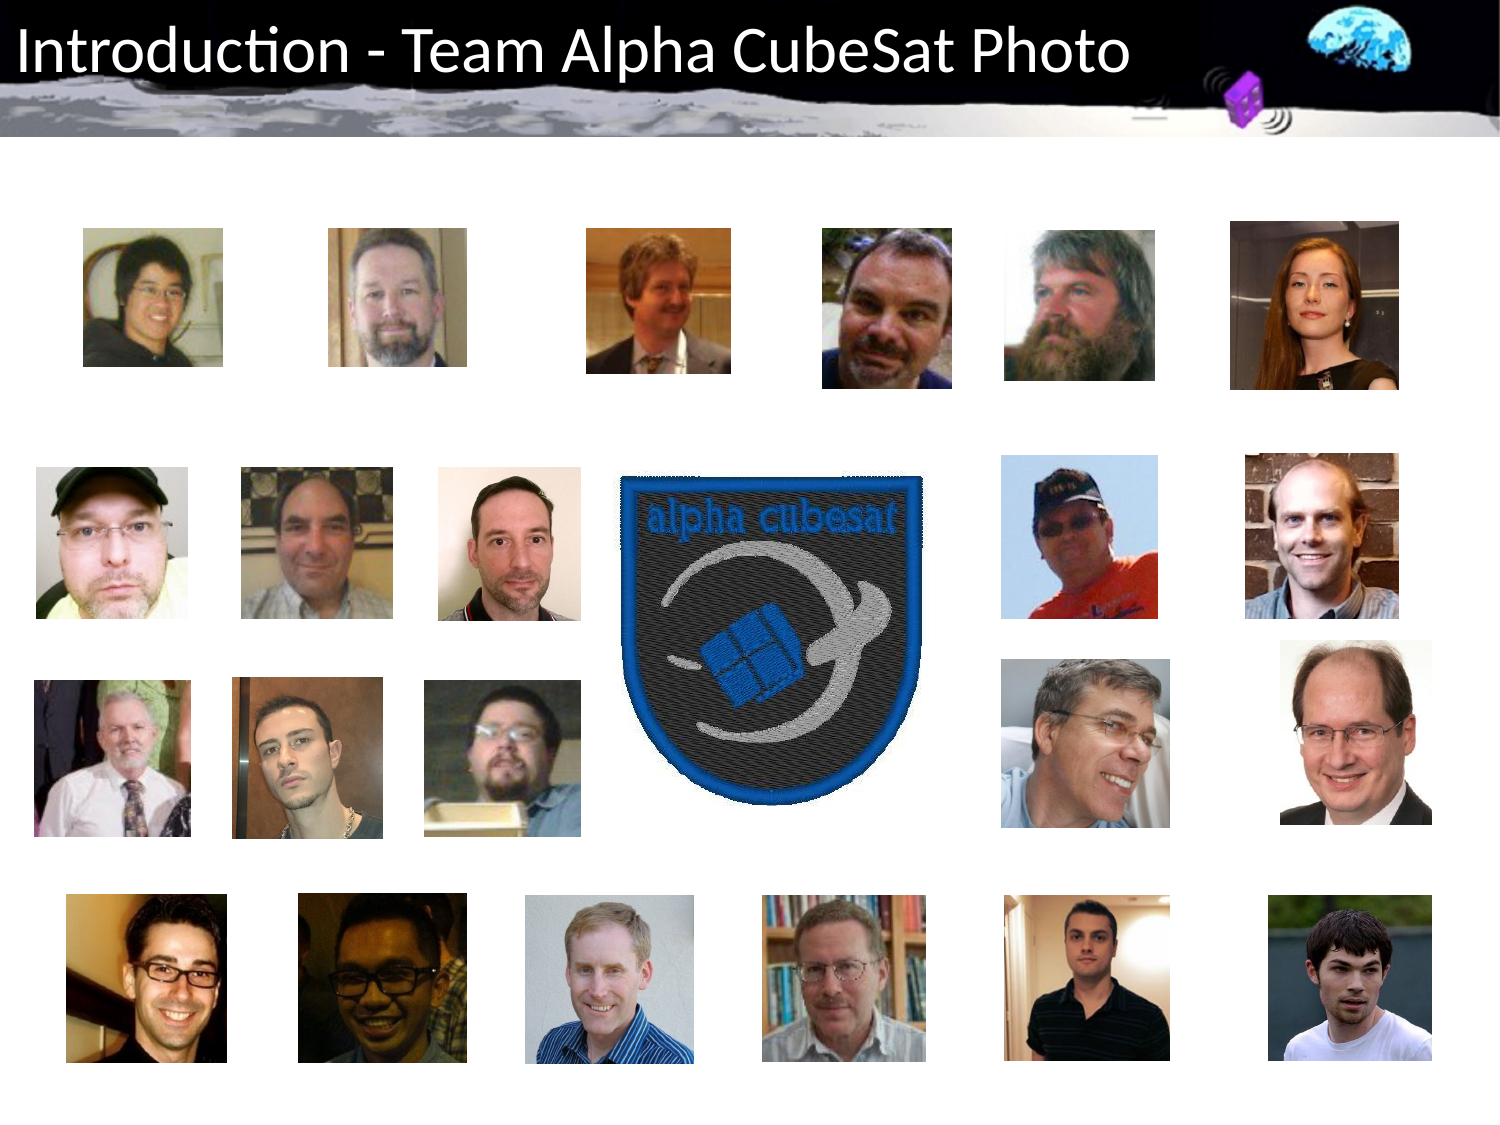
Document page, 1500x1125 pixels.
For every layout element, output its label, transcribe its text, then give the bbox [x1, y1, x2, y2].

picture [328, 227, 468, 367]
picture [1000, 455, 1158, 619]
picture [1267, 895, 1432, 1061]
picture [65, 894, 227, 1063]
picture [1280, 640, 1432, 825]
picture [1004, 895, 1170, 1061]
picture [821, 228, 952, 389]
picture [612, 469, 929, 817]
picture [525, 895, 695, 1065]
picture [1003, 230, 1155, 382]
picture [33, 679, 191, 837]
picture [298, 893, 468, 1063]
picture [36, 467, 188, 619]
picture [438, 467, 581, 622]
picture [424, 679, 581, 837]
picture [1000, 659, 1170, 829]
title Introduction - Team Alpha CubeSat Photo [0, 0, 1289, 92]
picture [1244, 453, 1399, 619]
picture [241, 467, 393, 619]
picture [586, 228, 732, 374]
picture [1230, 221, 1399, 390]
picture [231, 677, 384, 839]
picture [0, 0, 1500, 137]
picture [761, 895, 927, 1063]
picture [83, 227, 223, 367]
